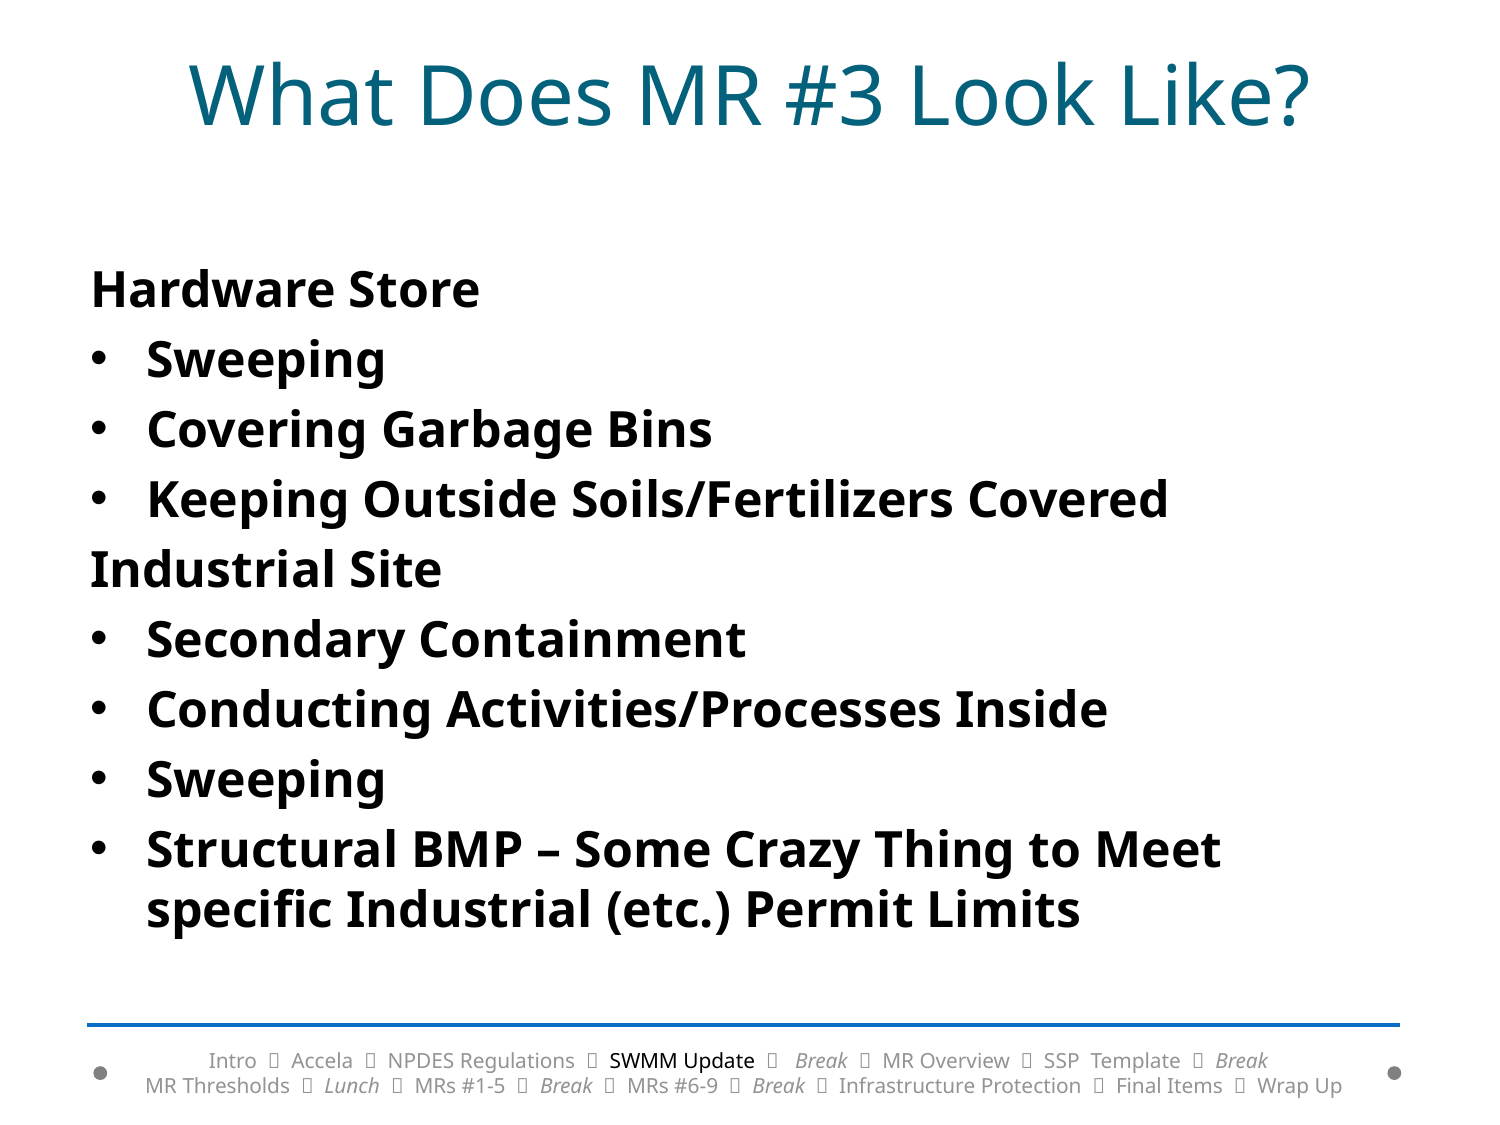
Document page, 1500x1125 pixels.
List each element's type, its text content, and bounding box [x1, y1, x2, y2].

footer Intro  Accela  NPDES Regulations  SWMM Update  Break  MR Overview  SSP Template  Break MR Thresholds  Lunch  MRs #1-5  Break  MRs #6-9  Break  Infrastructure Protection  Final Items  Wrap Up [108, 1042, 1388, 1103]
list Hardware Store Sweeping Covering Garbage Bins Keeping Outside Soils/Fertilizers Covered Industrial Site Secondary Containment Conducting Activities/Processes Inside Sweeping Structural BMP – Some Crazy Thing to Meet specific Industrial (etc.) Permit Limits [75, 249, 1425, 1005]
title What Does MR #3 Look Like? [75, 0, 1425, 150]
